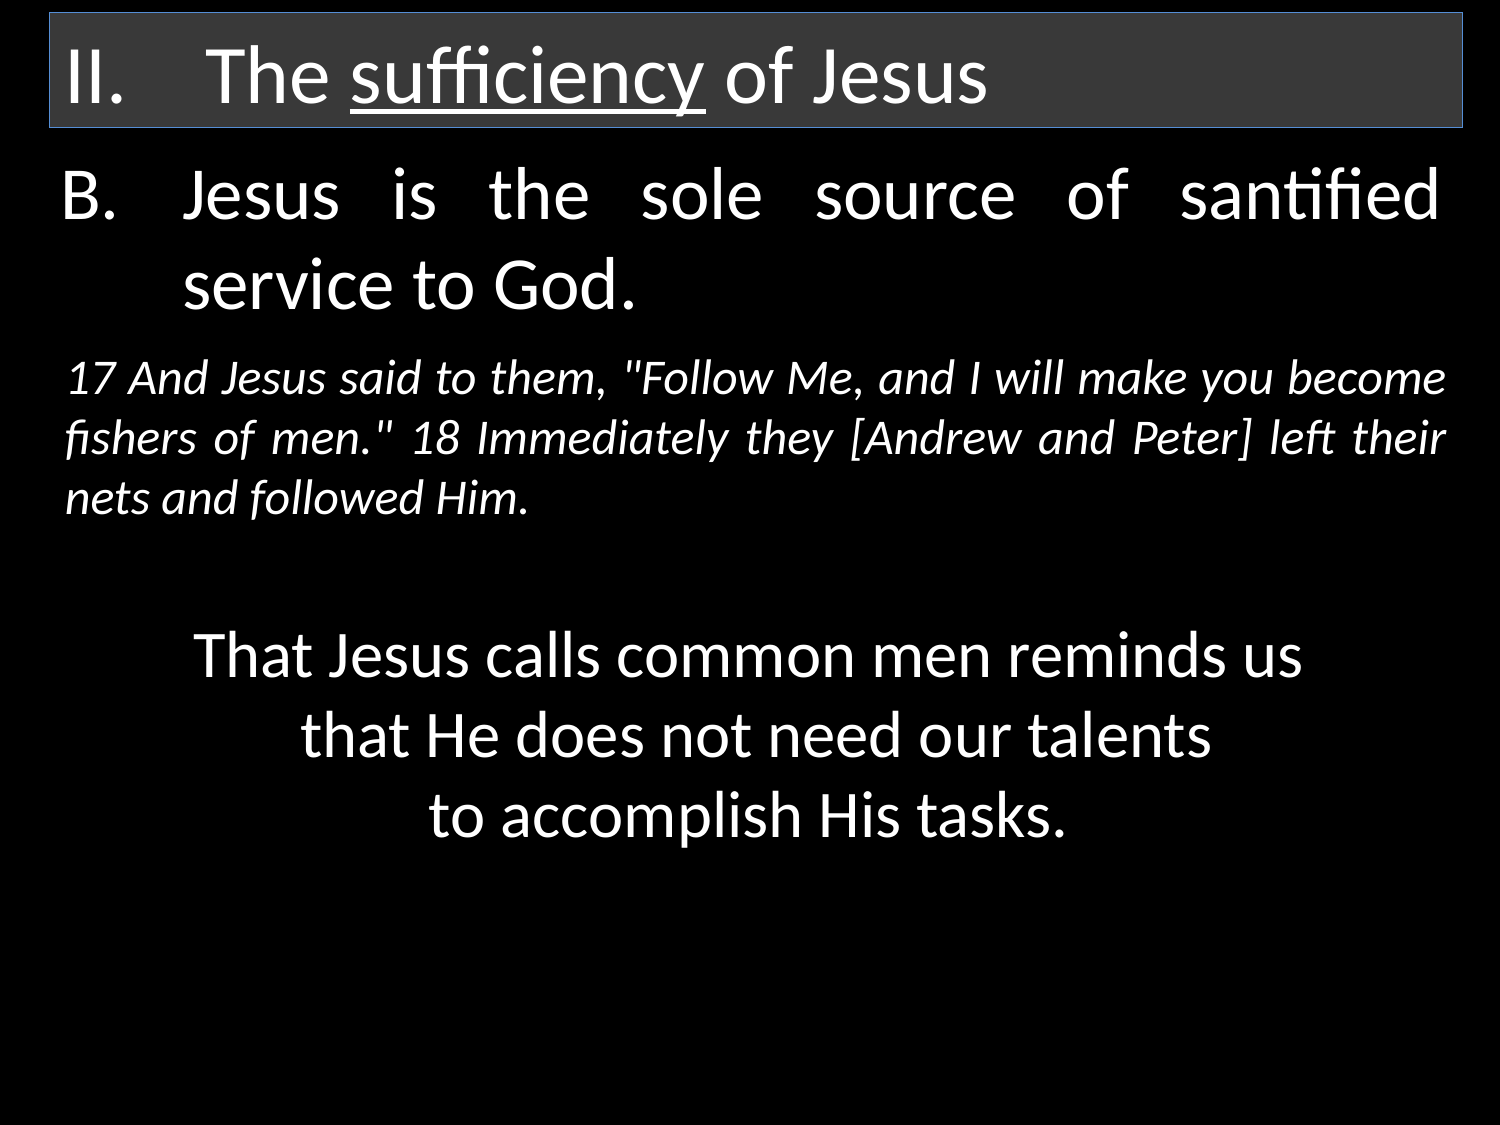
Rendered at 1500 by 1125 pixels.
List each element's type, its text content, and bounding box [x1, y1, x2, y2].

text_box 17 And Jesus said to them, "Follow Me, and I will make you become fishers of men." 18 Immediately they [Andrew and Peter] left their nets and followed Him. [49, 337, 1463, 533]
text_box That Jesus calls common men reminds us that He does not need our talents to accomplish His tasks. [49, 603, 1463, 858]
text_box The sufficiency of Jesus [49, 12, 1463, 128]
text_box Jesus is the sole source of santified service to God. [45, 137, 1458, 333]
